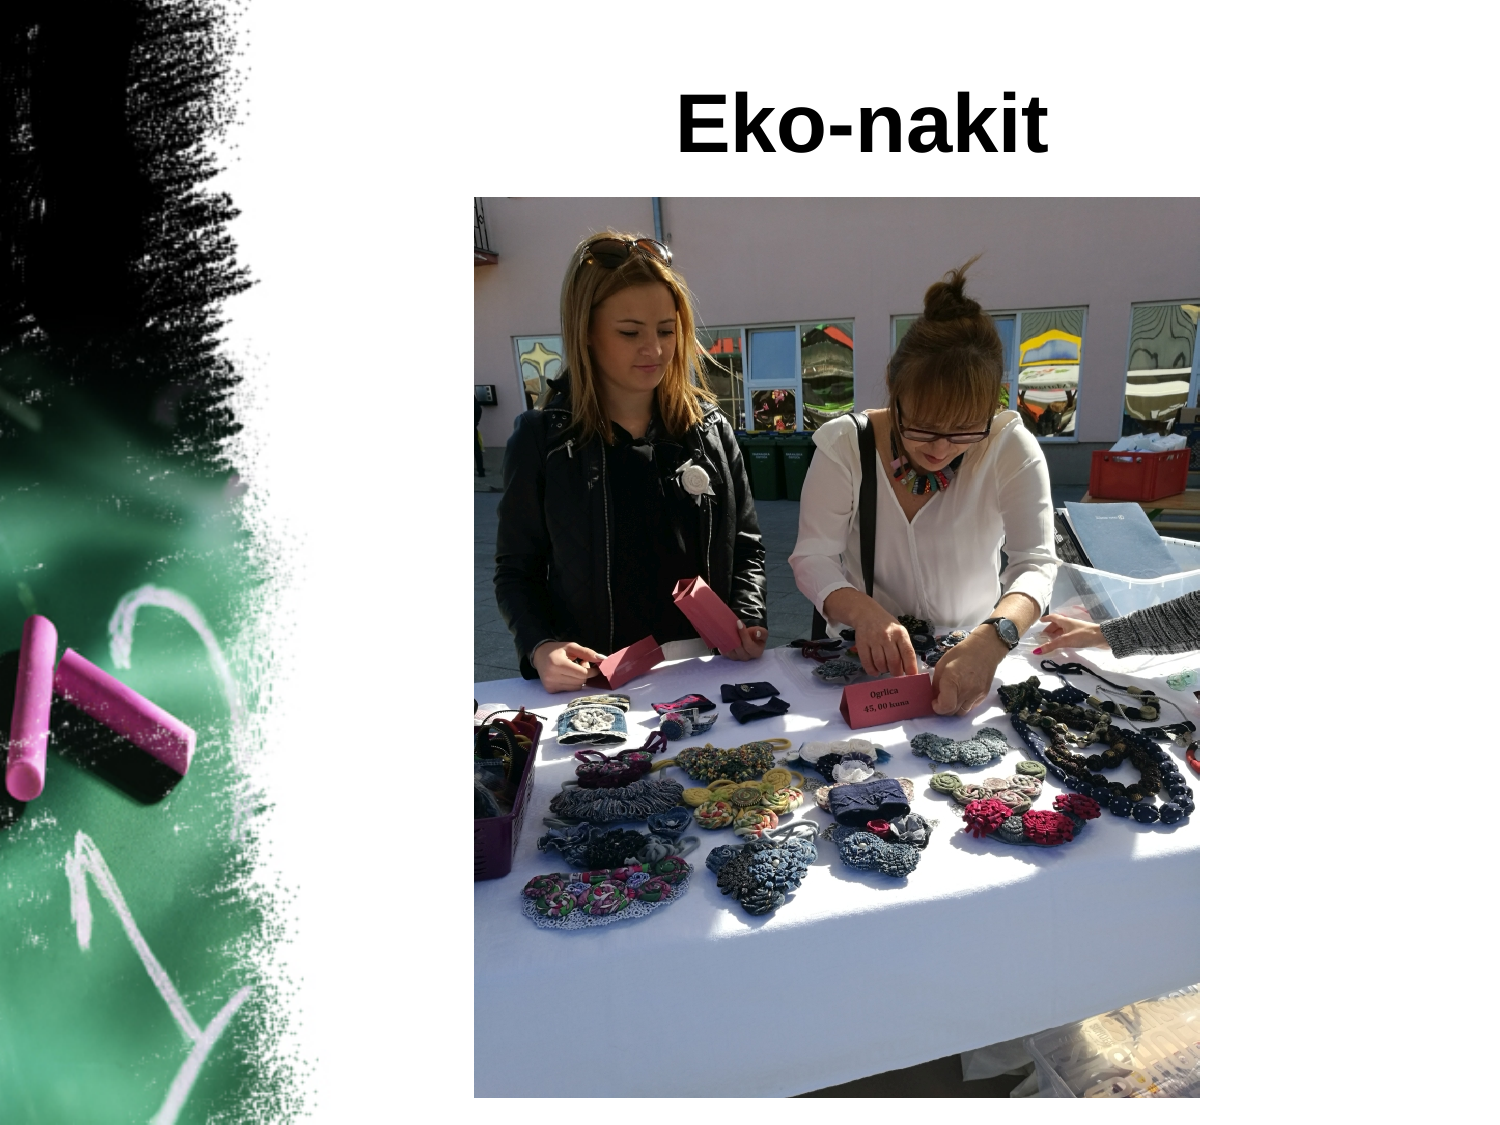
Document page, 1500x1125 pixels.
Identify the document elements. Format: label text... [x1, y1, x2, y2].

picture [0, 0, 1500, 1125]
title Eko-nakit [287, 50, 1438, 188]
